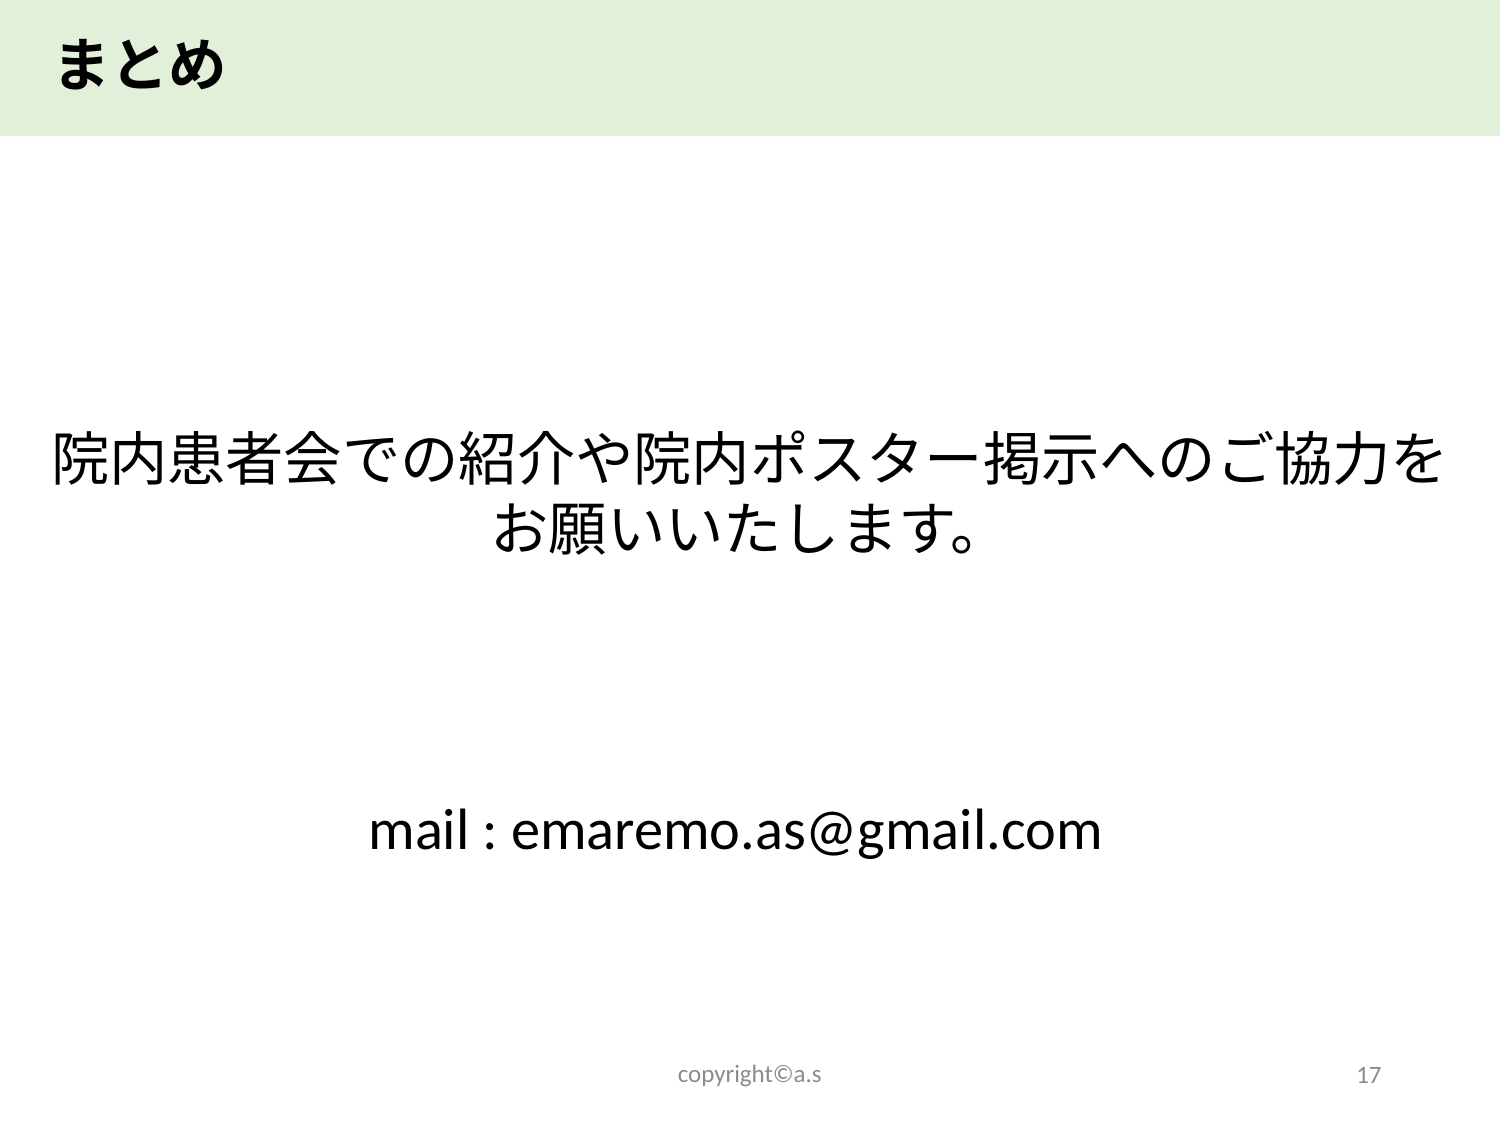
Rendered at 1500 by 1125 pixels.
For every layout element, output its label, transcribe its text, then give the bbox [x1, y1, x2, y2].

slide_number 17 [1029, 1044, 1397, 1103]
text_box 院内患者会での紹介や院内ポスター掲示へのご協力を お願いいたします。 [0, 415, 1500, 570]
text_box まとめ [37, 20, 310, 106]
text_box mail : emaremo.as@gmail.com [204, 784, 1268, 869]
footer copyright©a.s [496, 1042, 1004, 1103]
text_box [0, 0, 1500, 137]
